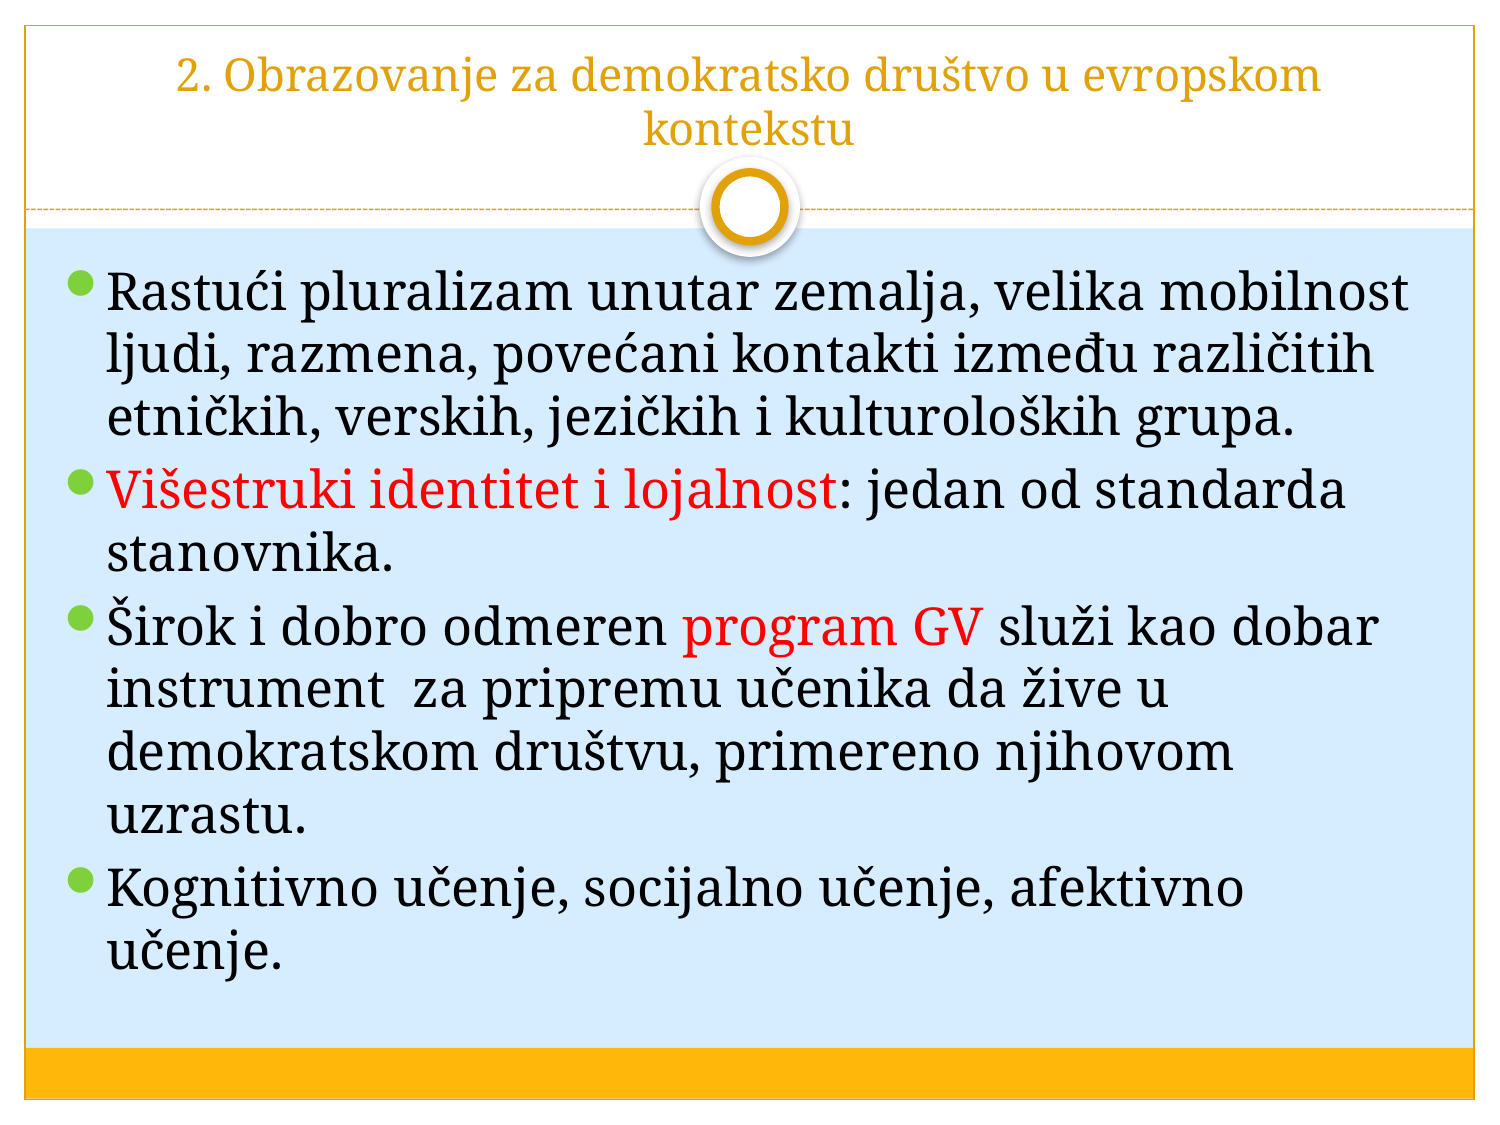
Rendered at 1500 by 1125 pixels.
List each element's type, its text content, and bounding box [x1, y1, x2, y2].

list Rastući pluralizam unutar zemalja, velika mobilnost ljudi, razmena, povećani kontakti između različitih etničkih, verskih, jezičkih i kulturoloških grupa. Višestruki identitet i lojalnost: jedan od standarda stanovnika. Širok i dobro odmeren program GV služi kao dobar instrument za pripremu učenika da žive u demokratskom društvu, primereno njihovom uzrastu. Kognitivno učenje, socijalno učenje, afektivno učenje. [49, 250, 1445, 1001]
title 2. Obrazovanje za demokratsko društvo u evropskom kontekstu [49, 37, 1450, 162]
